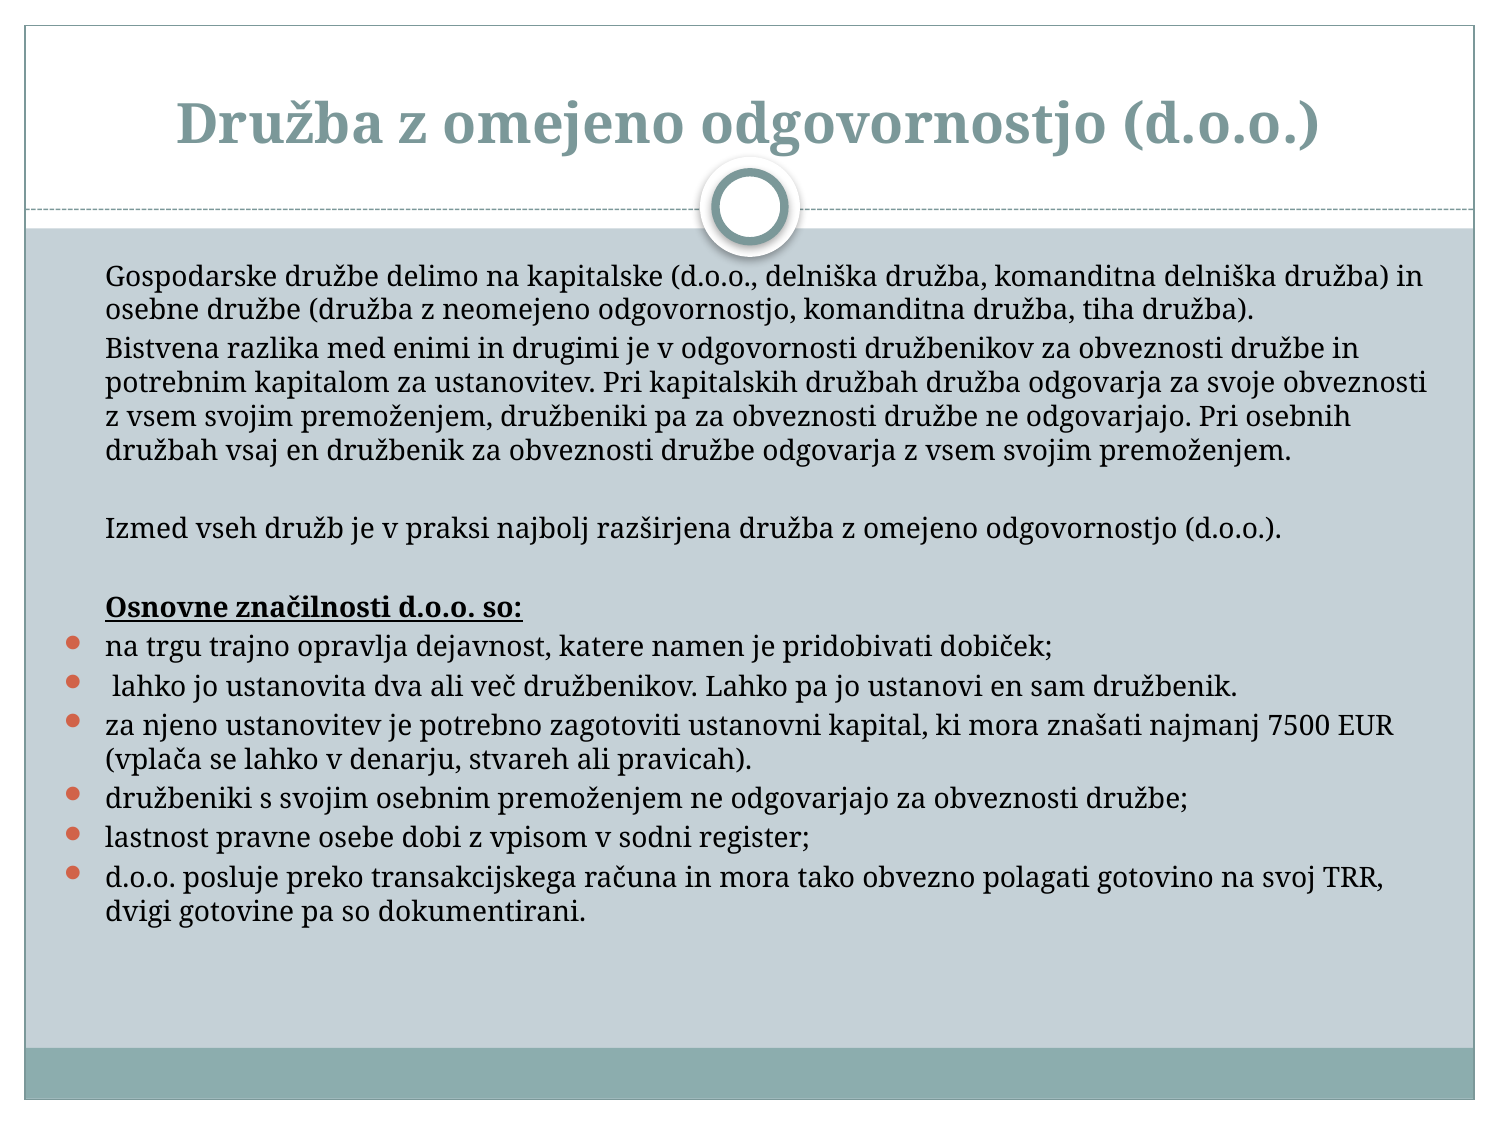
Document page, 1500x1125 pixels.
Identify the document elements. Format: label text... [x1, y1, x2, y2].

title Družba z omejeno odgovornostjo (d.o.o.) [49, 37, 1450, 162]
list Gospodarske družbe delimo na kapitalske (d.o.o., delniška družba, komanditna delniška družba) in osebne družbe (družba z neomejeno odgovornostjo, komanditna družba, tiha družba). Bistvena razlika med enimi in drugimi je v odgovornosti družbenikov za obveznosti družbe in potrebnim kapitalom za ustanovitev. Pri kapitalskih družbah družba odgovarja za svoje obveznosti z vsem svojim premoženjem, družbeniki pa za obveznosti družbe ne odgovarjajo. Pri osebnih družbah vsaj en družbenik za obveznosti družbe odgovarja z vsem svojim premoženjem. Izmed vseh družb je v praksi najbolj razširjena družba z omejeno odgovornostjo (d.o.o.). Osnovne značilnosti d.o.o. so: na trgu trajno opravlja dejavnost, katere namen je pridobivati dobiček; lahko jo ustanovita dva ali več družbenikov. Lahko pa jo ustanovi en sam družbenik. za njeno ustanovitev je potrebno zagotoviti ustanovni kapital, ki mora znašati najmanj 7500 EUR (vplača se lahko v denarju, stvareh ali pravicah). družbeniki s svojim osebnim premoženjem ne odgovarjajo za obveznosti družbe; lastnost pravne osebe dobi z vpisom v sodni register; d.o.o. posluje preko transakcijskega računa in mora tako obvezno polagati gotovino na svoj TRR, dvigi gotovine pa so dokumentirani. [49, 250, 1445, 1001]
